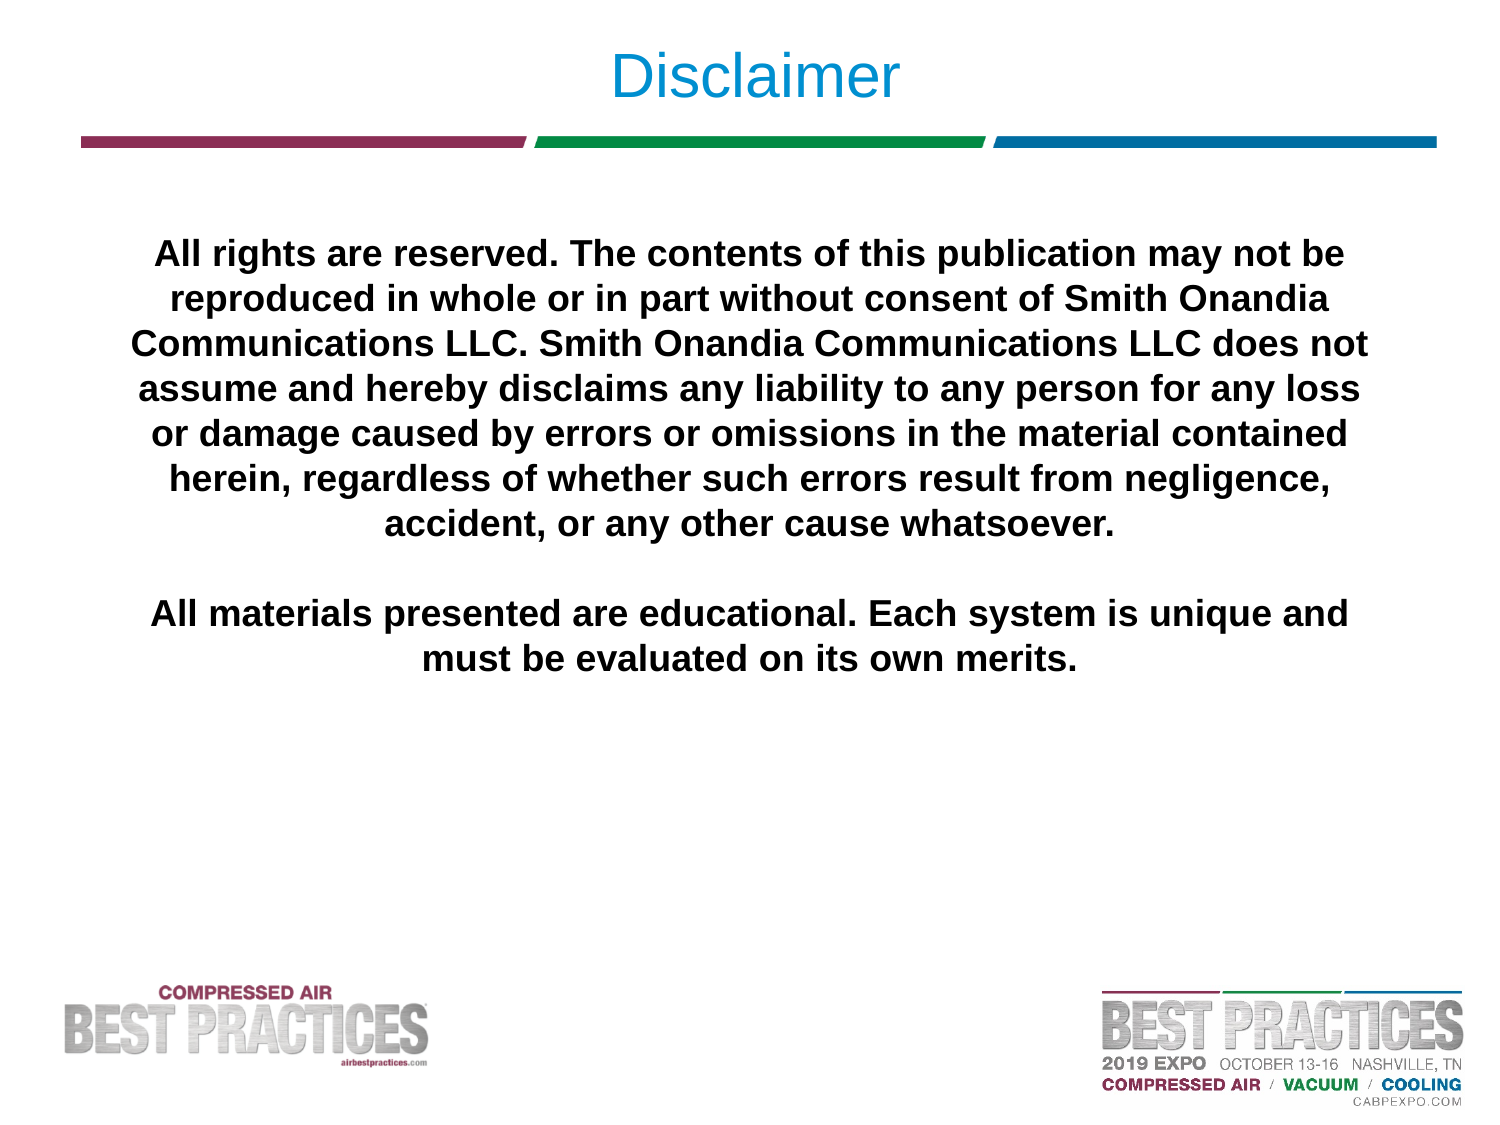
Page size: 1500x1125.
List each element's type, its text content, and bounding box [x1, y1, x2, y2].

picture [1100, 985, 1465, 1110]
title Disclaimer [75, 24, 1438, 118]
picture [75, 117, 1450, 163]
picture [62, 985, 429, 1068]
text_box All rights are reserved. The contents of this publication may not be reproduced in whole or in part without consent of Smith Onandia Communications LLC. Smith Onandia Communications LLC does not assume and hereby disclaims any liability to any person for any loss or damage caused by errors or omissions in the material contained herein, regardless of whether such errors result from negligence, accident, or any other cause whatsoever. All materials presented are educational. Each system is unique and must be evaluated on its own merits. [105, 221, 1395, 687]
